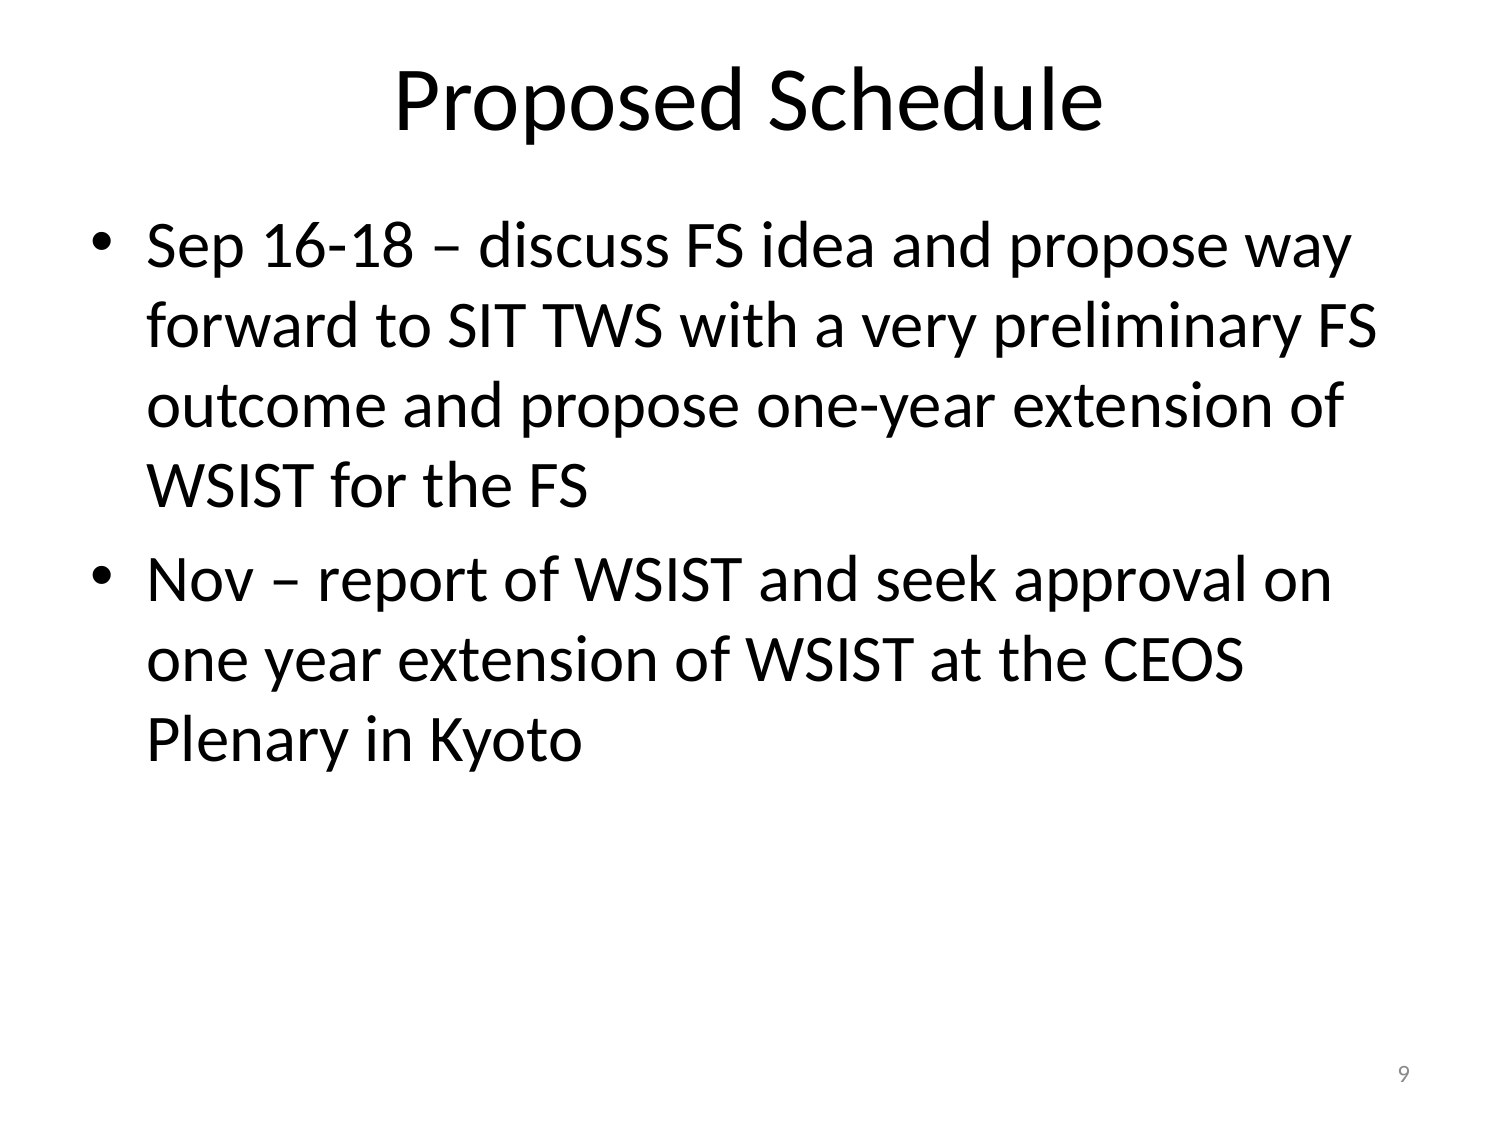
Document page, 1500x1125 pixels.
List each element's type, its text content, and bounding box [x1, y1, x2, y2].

title Proposed Schedule [75, 0, 1425, 188]
slide_number 9 [1074, 1042, 1425, 1103]
list Sep 16-18 – discuss FS idea and propose way forward to SIT TWS with a very preliminary FS outcome and propose one-year extension of WSIST for the FS Nov – report of WSIST and seek approval on one year extension of WSIST at the CEOS Plenary in Kyoto [75, 193, 1425, 988]
